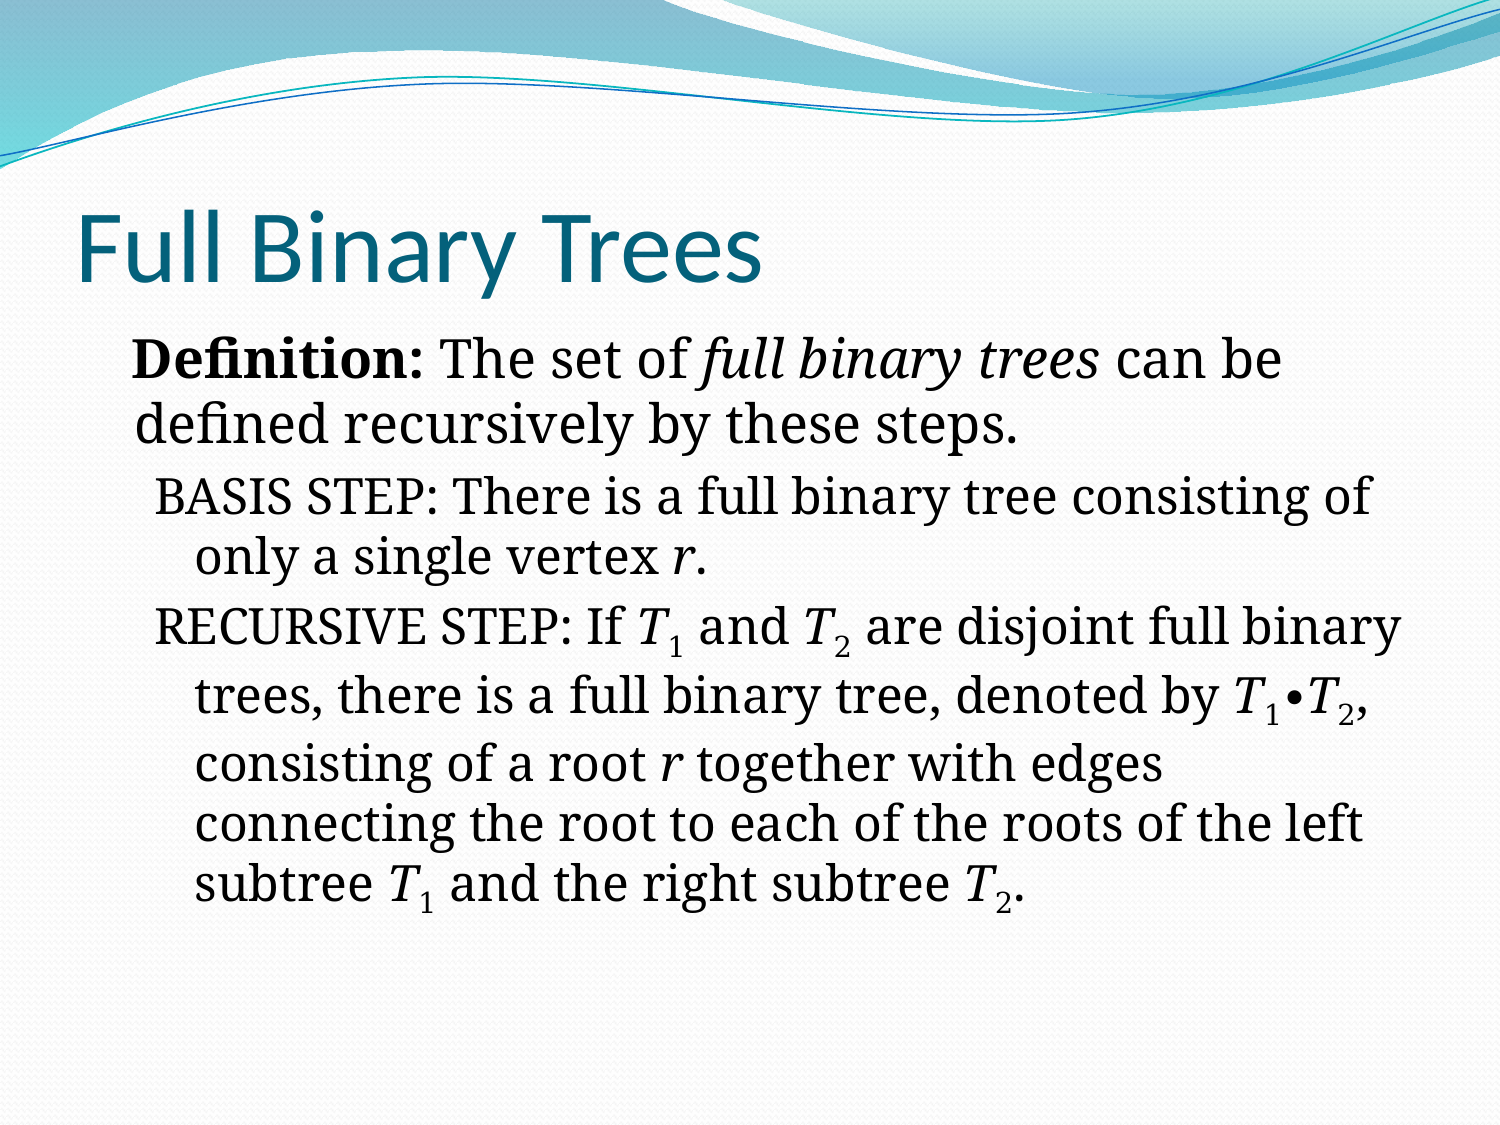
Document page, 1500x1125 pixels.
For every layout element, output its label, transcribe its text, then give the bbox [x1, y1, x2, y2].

title Full Binary Trees [75, 115, 1425, 303]
list Definition: The set of full binary trees can be defined recursively by these steps. BASIS STEP: There is a full binary tree consisting of only a single vertex r. RECURSIVE STEP: If T1 and T2 are disjoint full binary trees, there is a full binary tree, denoted by T1∙T2, consisting of a root r together with edges connecting the root to each of the roots of the left subtree T1 and the right subtree T2. [75, 317, 1425, 1038]
